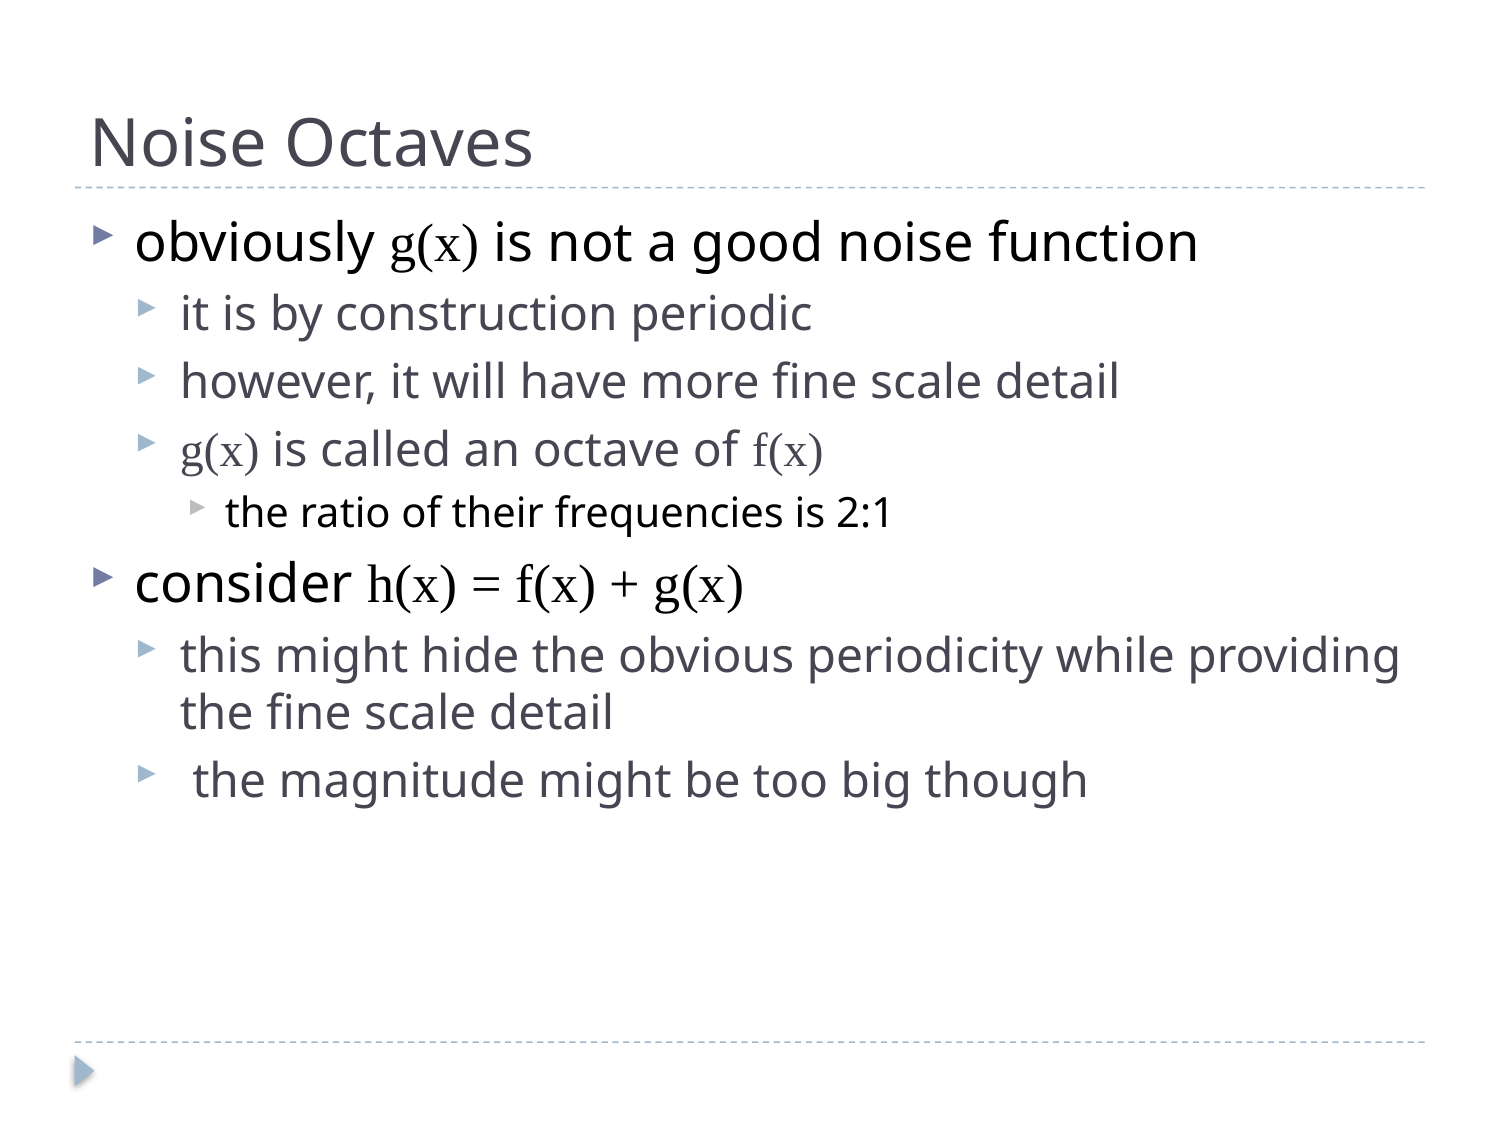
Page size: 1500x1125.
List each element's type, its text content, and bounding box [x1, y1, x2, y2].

list obviously g(x) is not a good noise function it is by construction periodic however, it will have more fine scale detail g(x) is called an octave of f(x) the ratio of their frequencies is 2:1 consider h(x) = f(x) + g(x) this might hide the obvious periodicity while providing the fine scale detail the magnitude might be too big though [75, 200, 1425, 1010]
title Noise Octaves [75, 24, 1425, 188]
